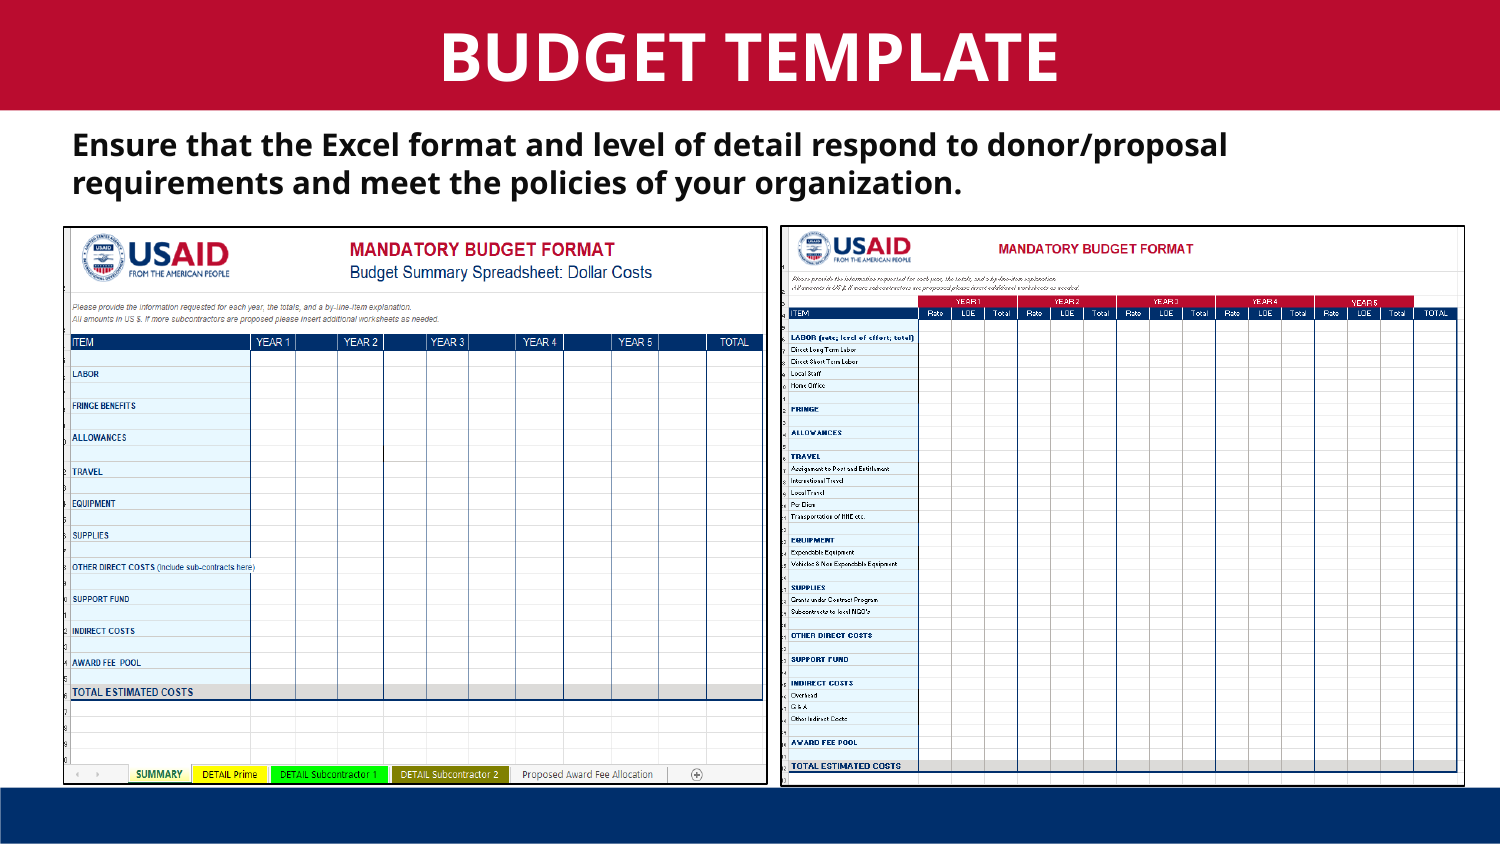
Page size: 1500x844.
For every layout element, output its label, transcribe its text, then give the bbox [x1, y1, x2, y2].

picture [63, 227, 767, 784]
text_box BUDGET TEMPLATE [0, 0, 1500, 111]
list Ensure that the Excel format and level of detail respond to donor/proposal requirements and meet the policies of your organization. [56, 111, 1345, 231]
picture [781, 226, 1464, 786]
